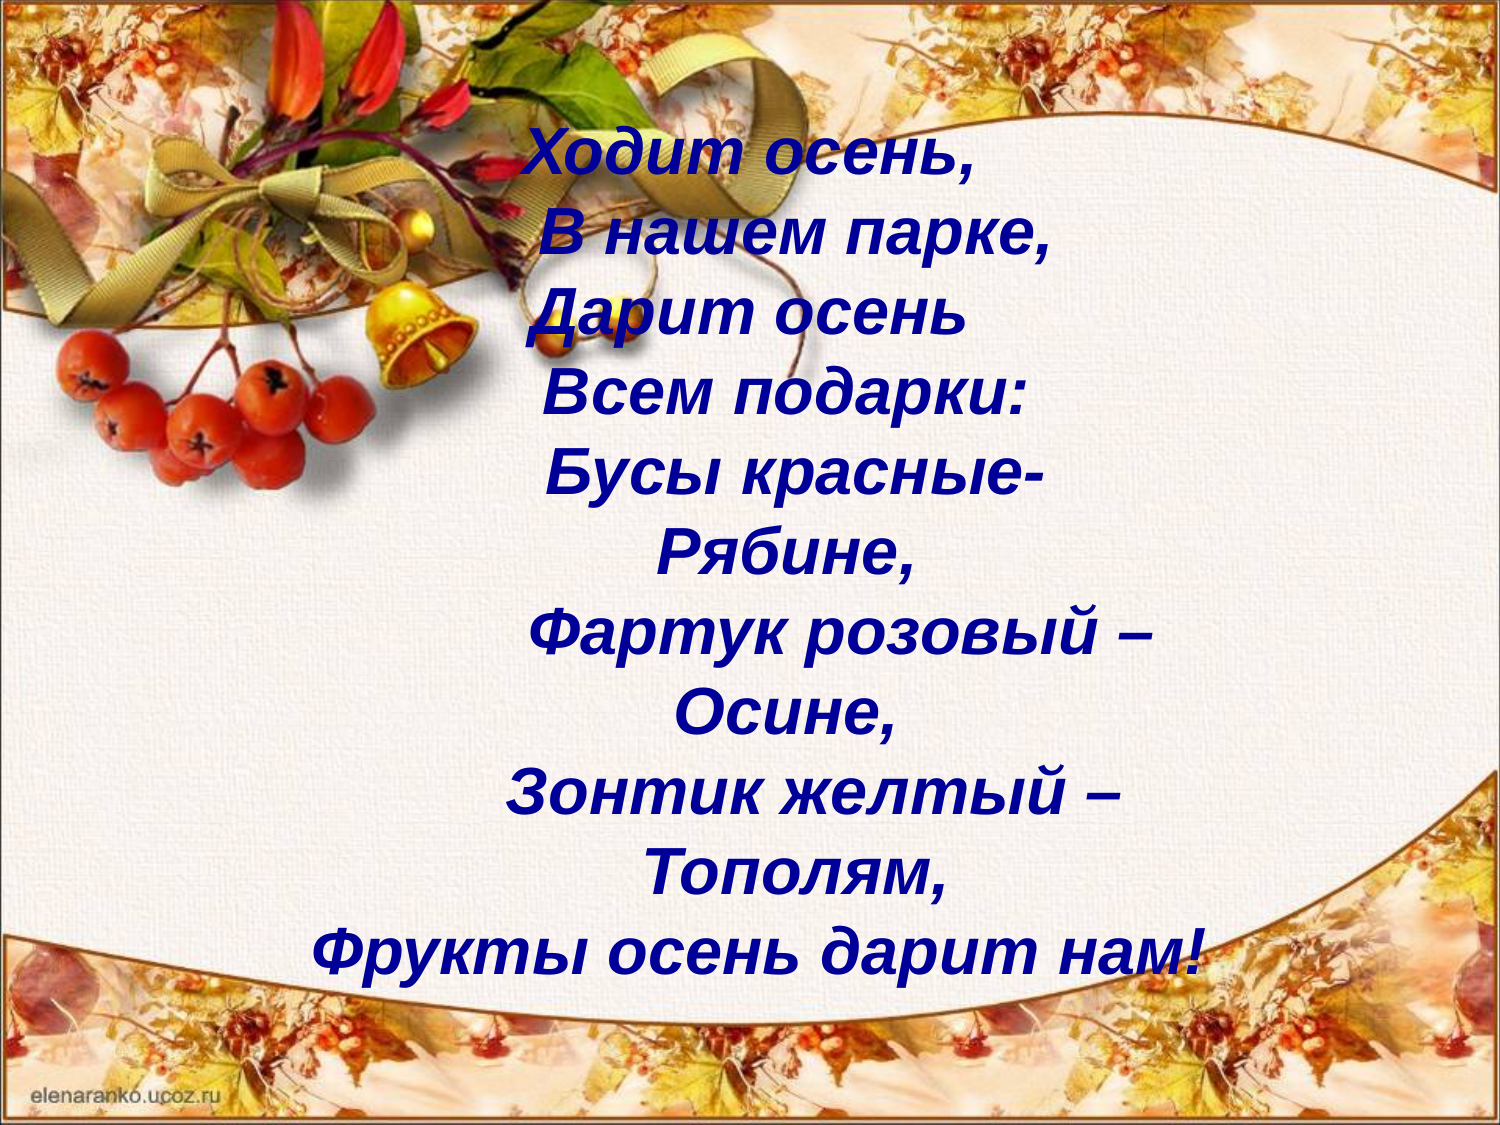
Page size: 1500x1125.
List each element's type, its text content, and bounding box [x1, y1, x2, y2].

picture [0, 0, 1500, 1125]
title Ходит осень, В нашем парке, Дарит осень Всем подарки: Бусы красные- Рябине, Фартук розовый – Осине, Зонтик желтый – Тополям, Фрукты осень дарит нам! [74, 45, 1426, 1051]
